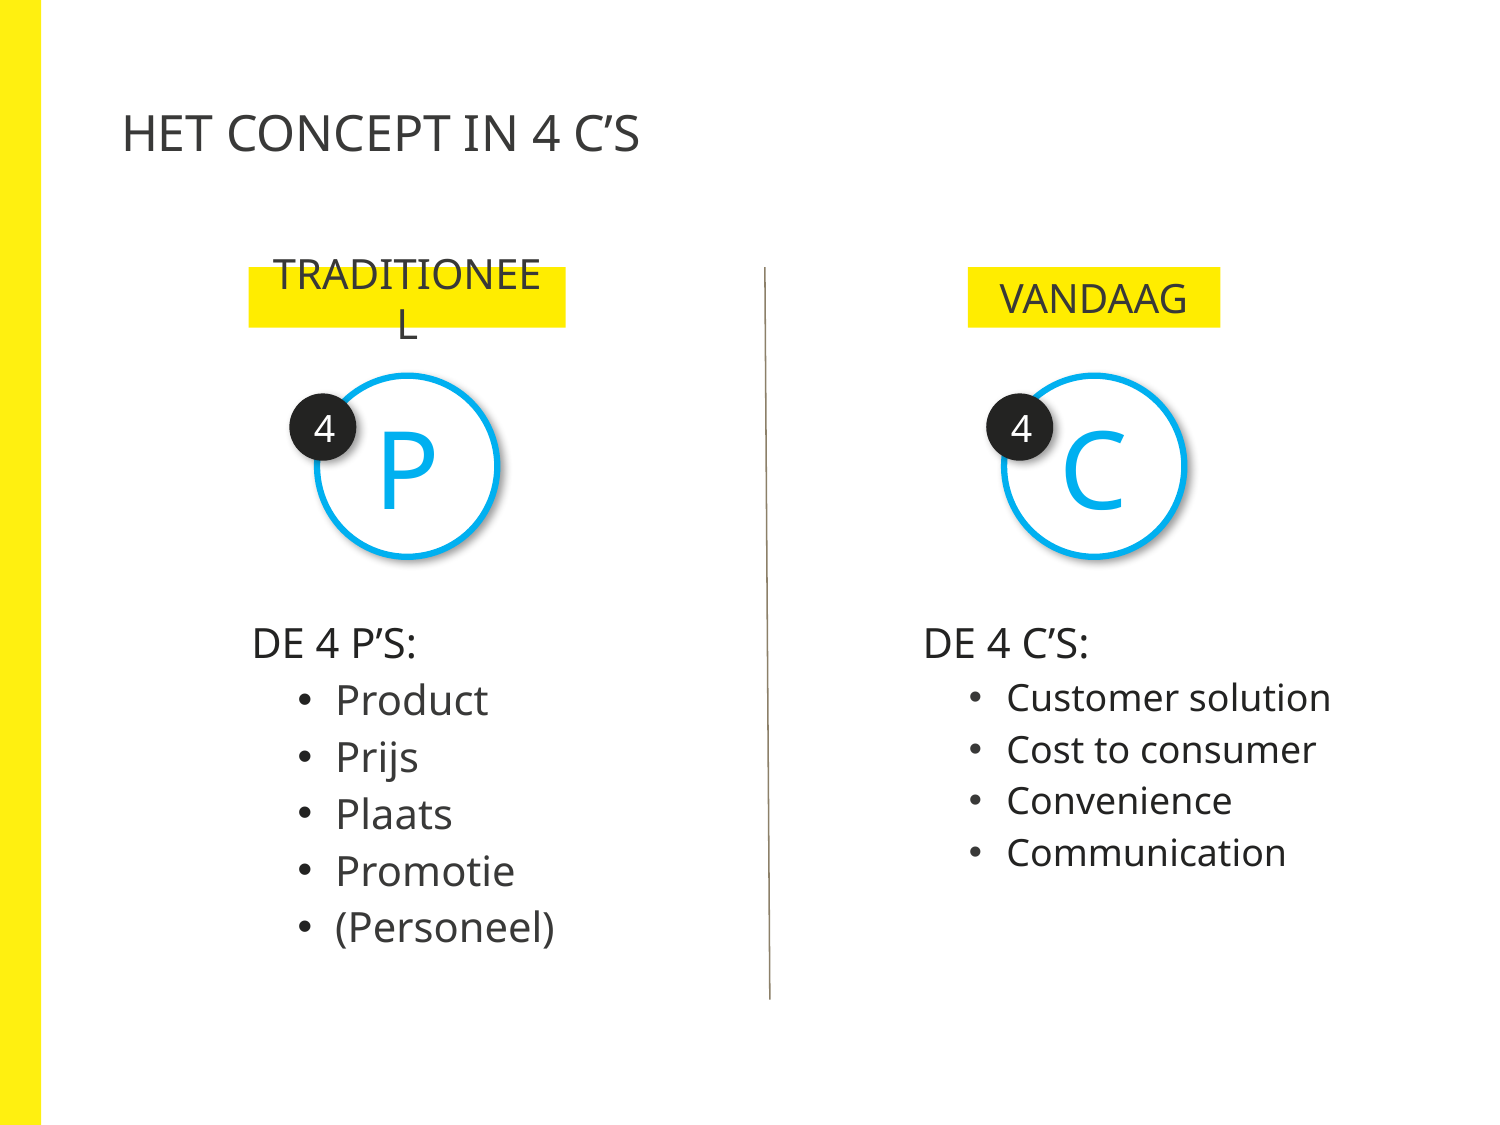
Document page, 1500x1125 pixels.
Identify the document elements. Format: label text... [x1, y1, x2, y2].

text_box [764, 267, 770, 1000]
text_box Vandaag [967, 267, 1221, 328]
text_box 4 [288, 392, 358, 462]
text_box De 4 P’s: Product Prijs Plaats Promotie (Personeel) [218, 609, 596, 987]
text_box P [316, 374, 499, 558]
text_box Het concept in 4 C’s [106, 74, 1433, 182]
text_box C [1003, 374, 1186, 558]
text_box Traditioneel [248, 267, 566, 328]
text_box 4 [985, 392, 1055, 462]
text_box De 4 C’s: Customer solution Cost to consumer Convenience Communication [889, 609, 1353, 1022]
